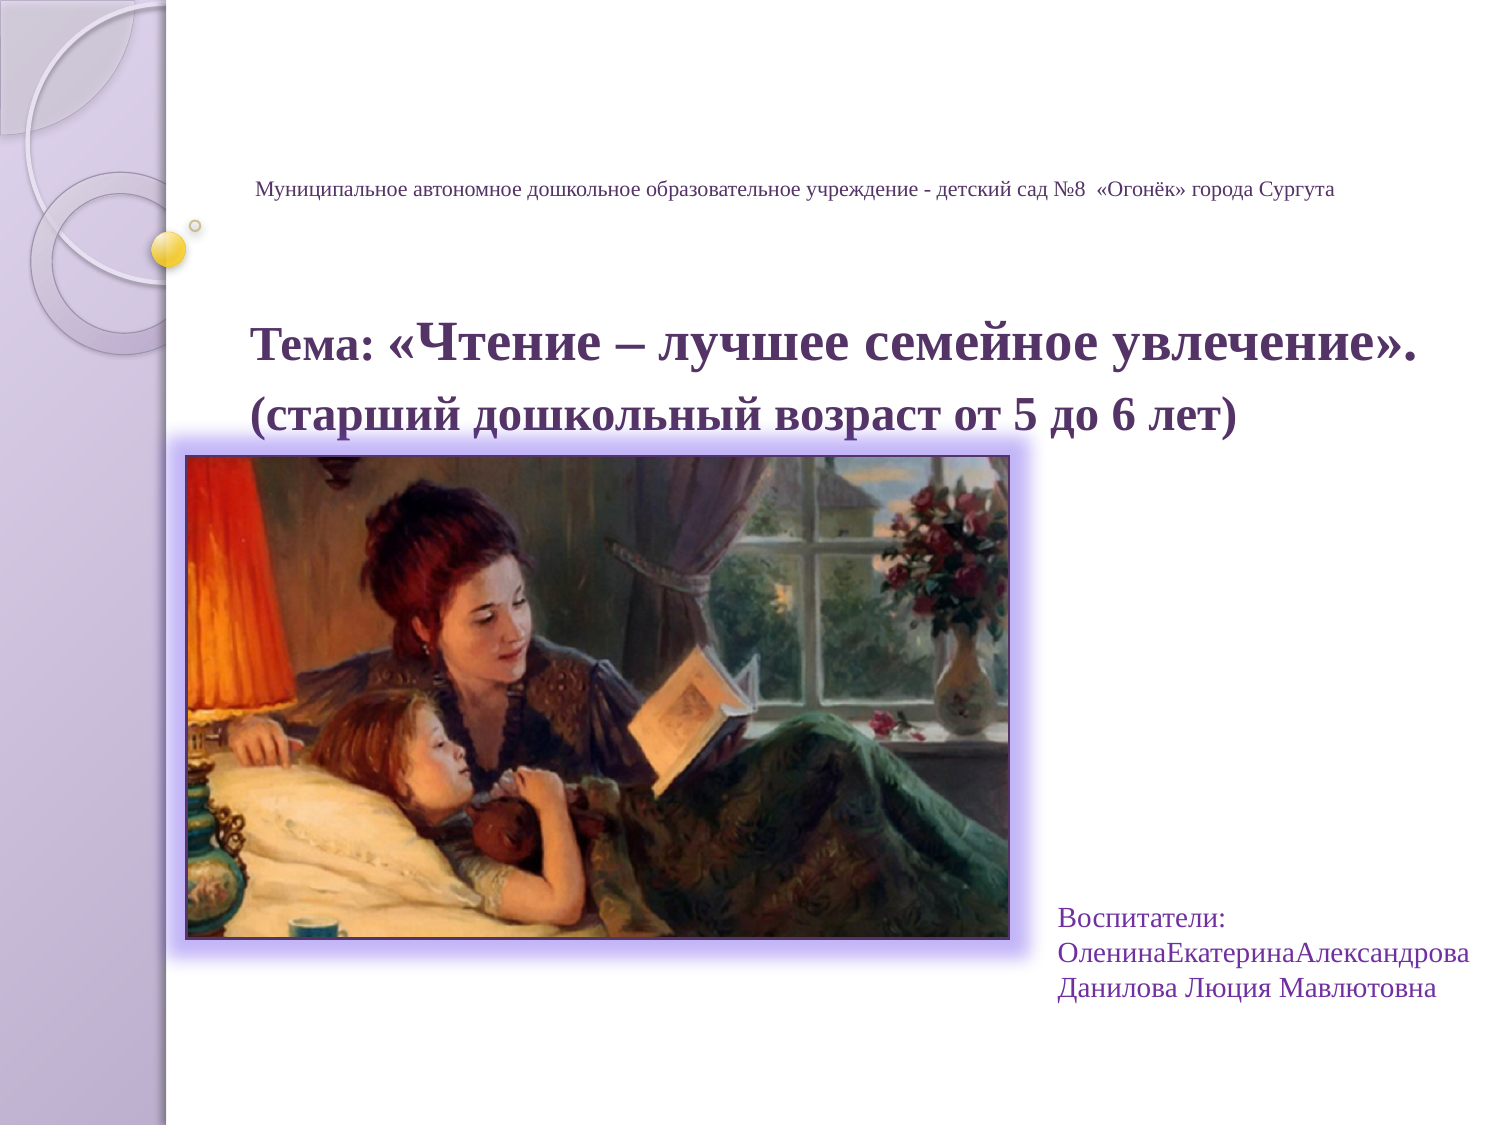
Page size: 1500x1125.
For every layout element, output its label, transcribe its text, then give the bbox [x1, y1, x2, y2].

text_box Воспитатели: ОленинаЕкатеринаАлександрова Данилова Люция Мавлютовна [1042, 890, 1500, 1011]
picture [187, 456, 1009, 938]
title Муниципальное автономное дошкольное образовательное учреждение - детский сад №8 «Огонёк» города Сургута [234, 59, 1450, 235]
subtitle Тема: «Чтение – лучшее семейное увлечение». (старший дошкольный возраст от 5 до 6 лет) [234, 303, 1450, 469]
